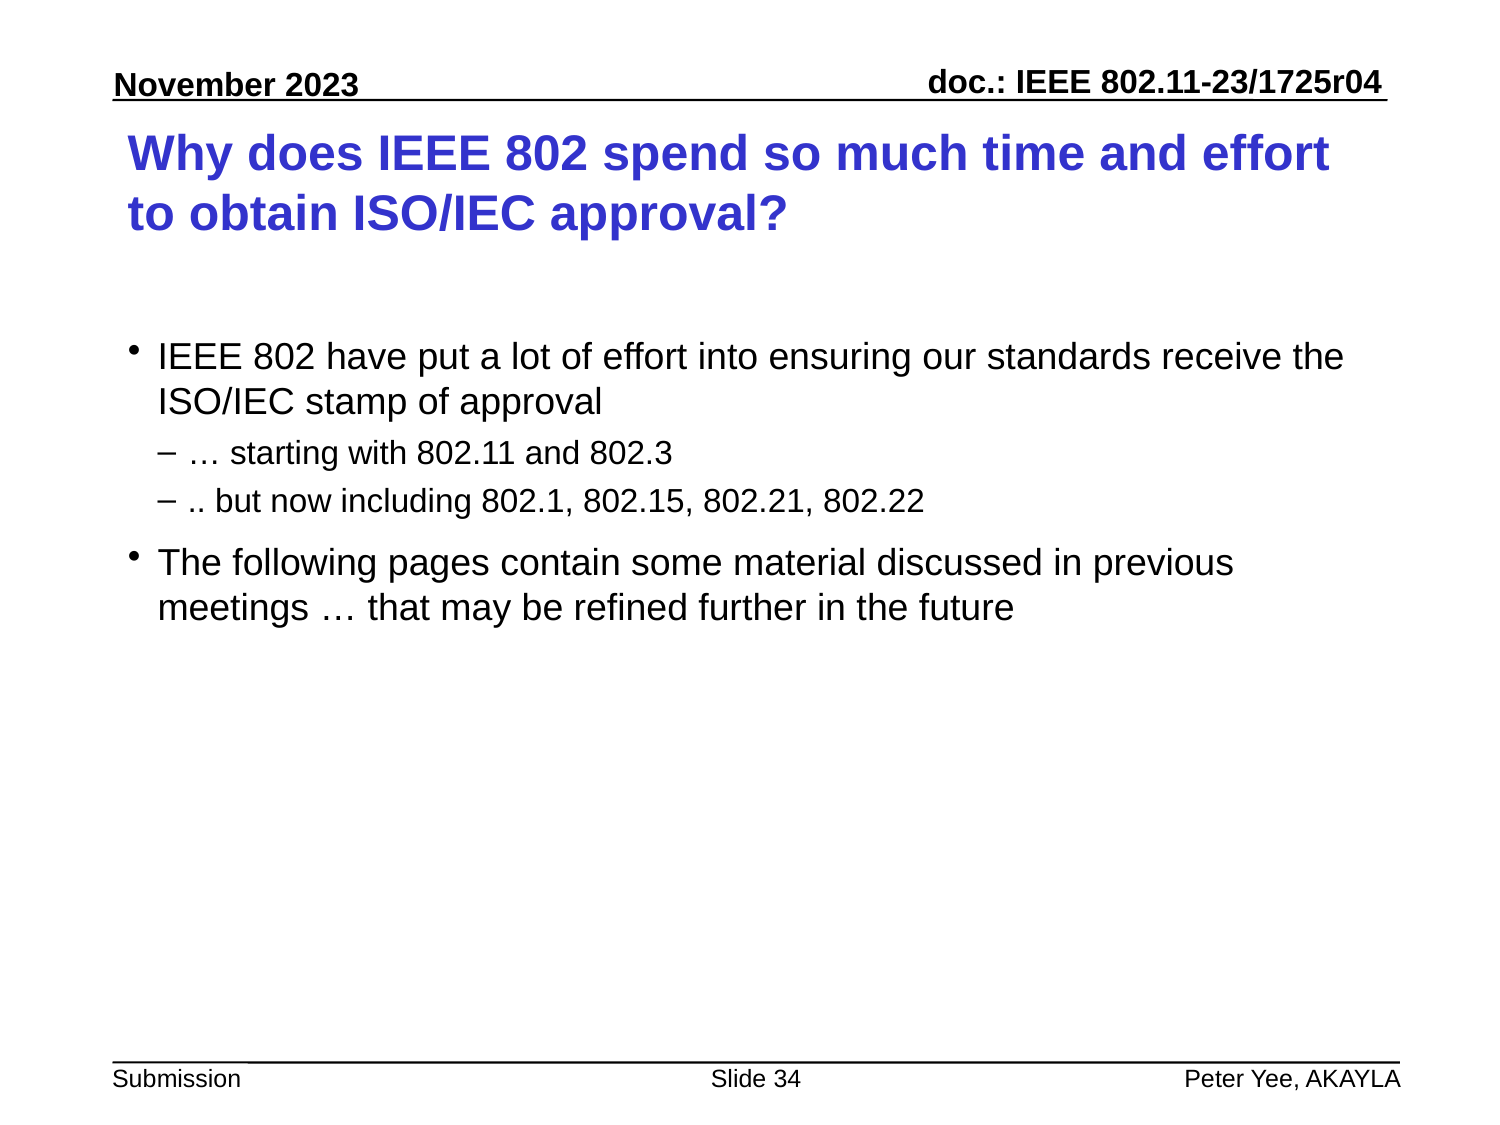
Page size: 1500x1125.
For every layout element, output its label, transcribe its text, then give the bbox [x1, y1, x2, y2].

footer Peter Yee, AKAYLA [1183, 1061, 1402, 1093]
list IEEE 802 have put a lot of effort into ensuring our standards receive the ISO/IEC stamp of approval … starting with 802.11 and 802.3 .. but now including 802.1, 802.15, 802.21, 802.22 The following pages contain some material discussed in previous meetings … that may be refined further in the future [112, 324, 1388, 1000]
title Why does IEEE 802 spend so much time and effort to obtain ISO/IEC approval? [112, 112, 1388, 288]
slide_number Slide 34 [709, 1061, 803, 1093]
